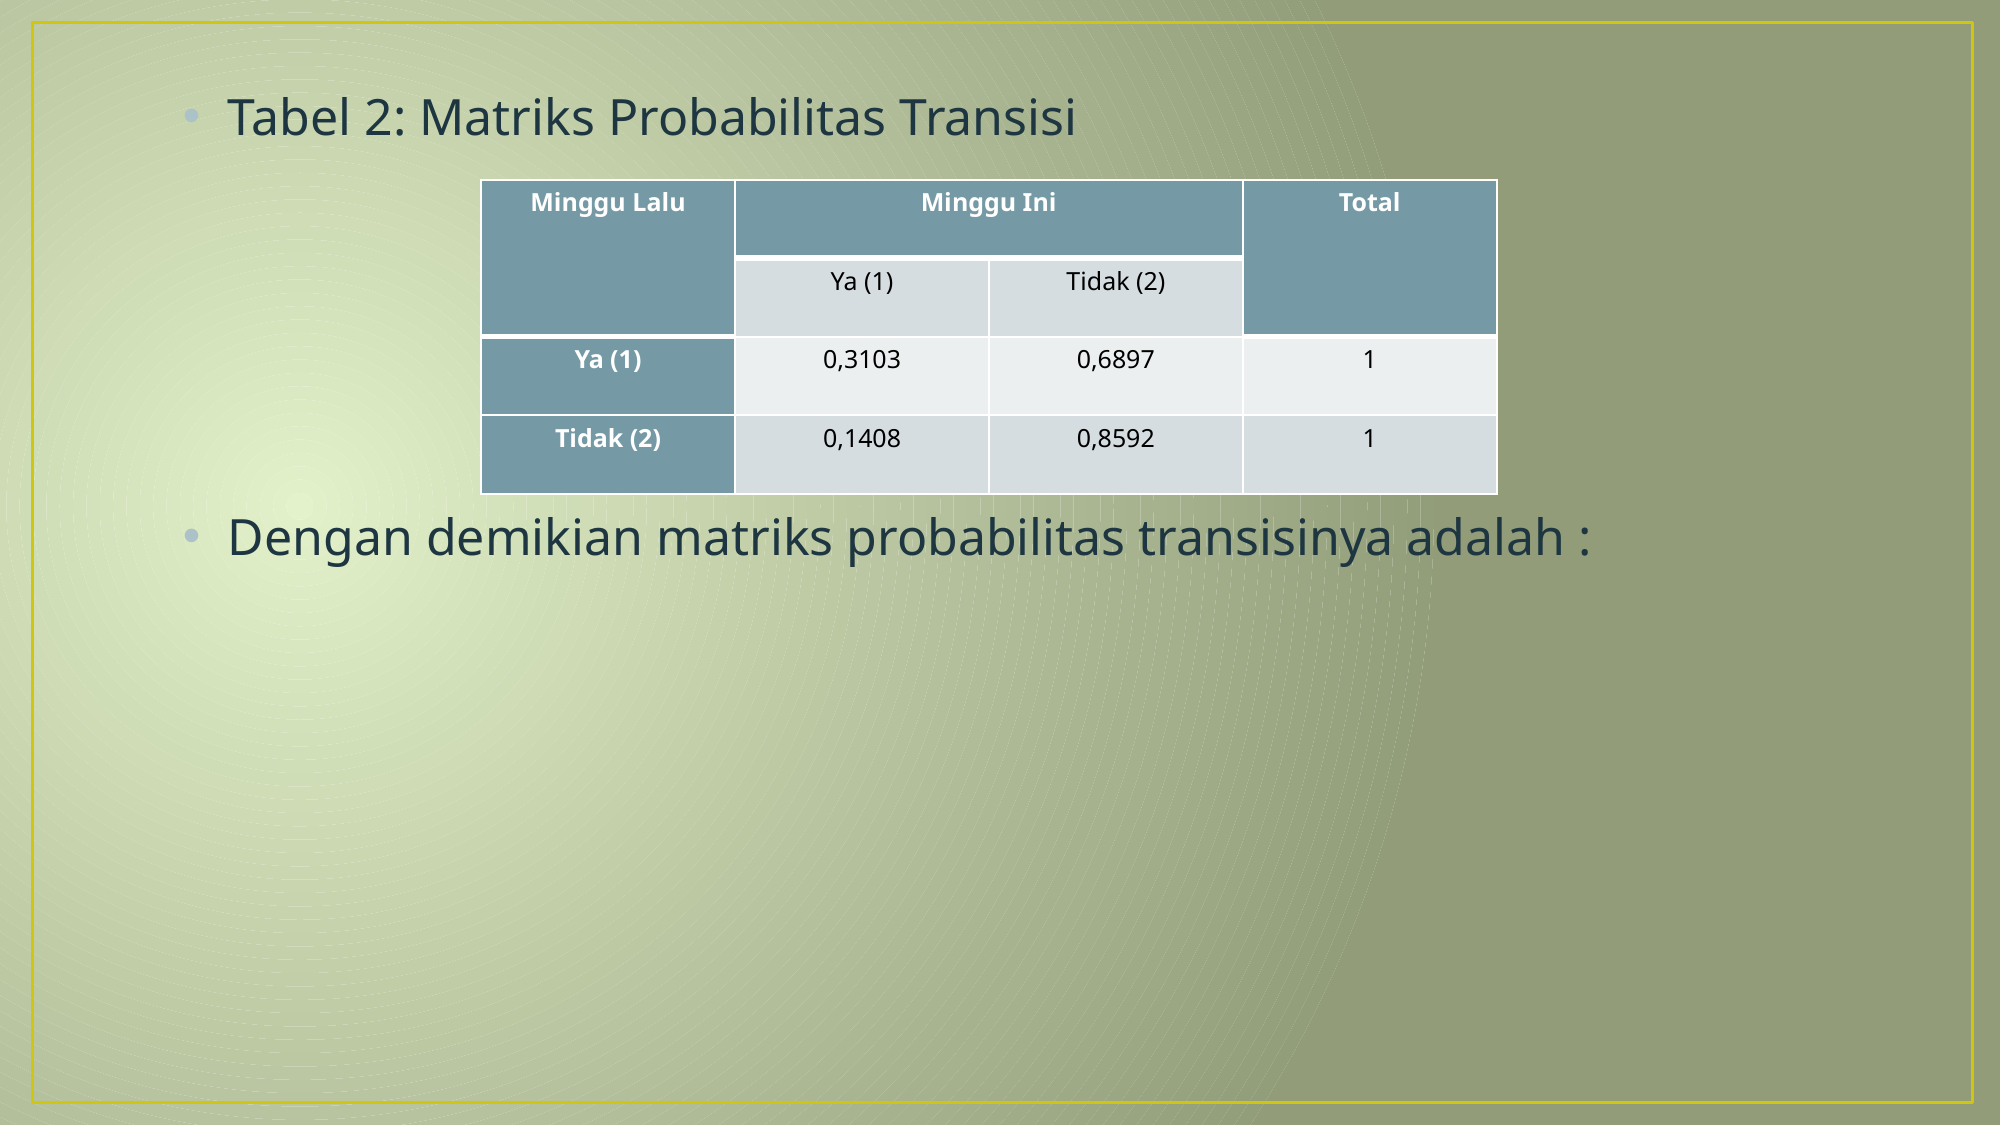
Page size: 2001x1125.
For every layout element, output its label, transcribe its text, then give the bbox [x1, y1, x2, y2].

table_cell Tidak (2) [482, 416, 734, 493]
table_cell Tidak (2) [990, 261, 1242, 336]
table_cell 1 [1244, 416, 1496, 493]
table_cell 1 [1244, 339, 1496, 414]
table_cell Ya (1) [736, 261, 988, 336]
table_cell 0,8592 [990, 416, 1242, 493]
table_cell 0,1408 [736, 416, 988, 493]
table_header Minggu Lalu [482, 181, 734, 334]
table_cell 0,6897 [990, 338, 1242, 414]
table_header Total [1244, 181, 1496, 334]
table_cell 0,3103 [736, 338, 988, 414]
table_header Minggu Ini [736, 181, 1242, 255]
table_cell Ya (1) [482, 339, 734, 414]
